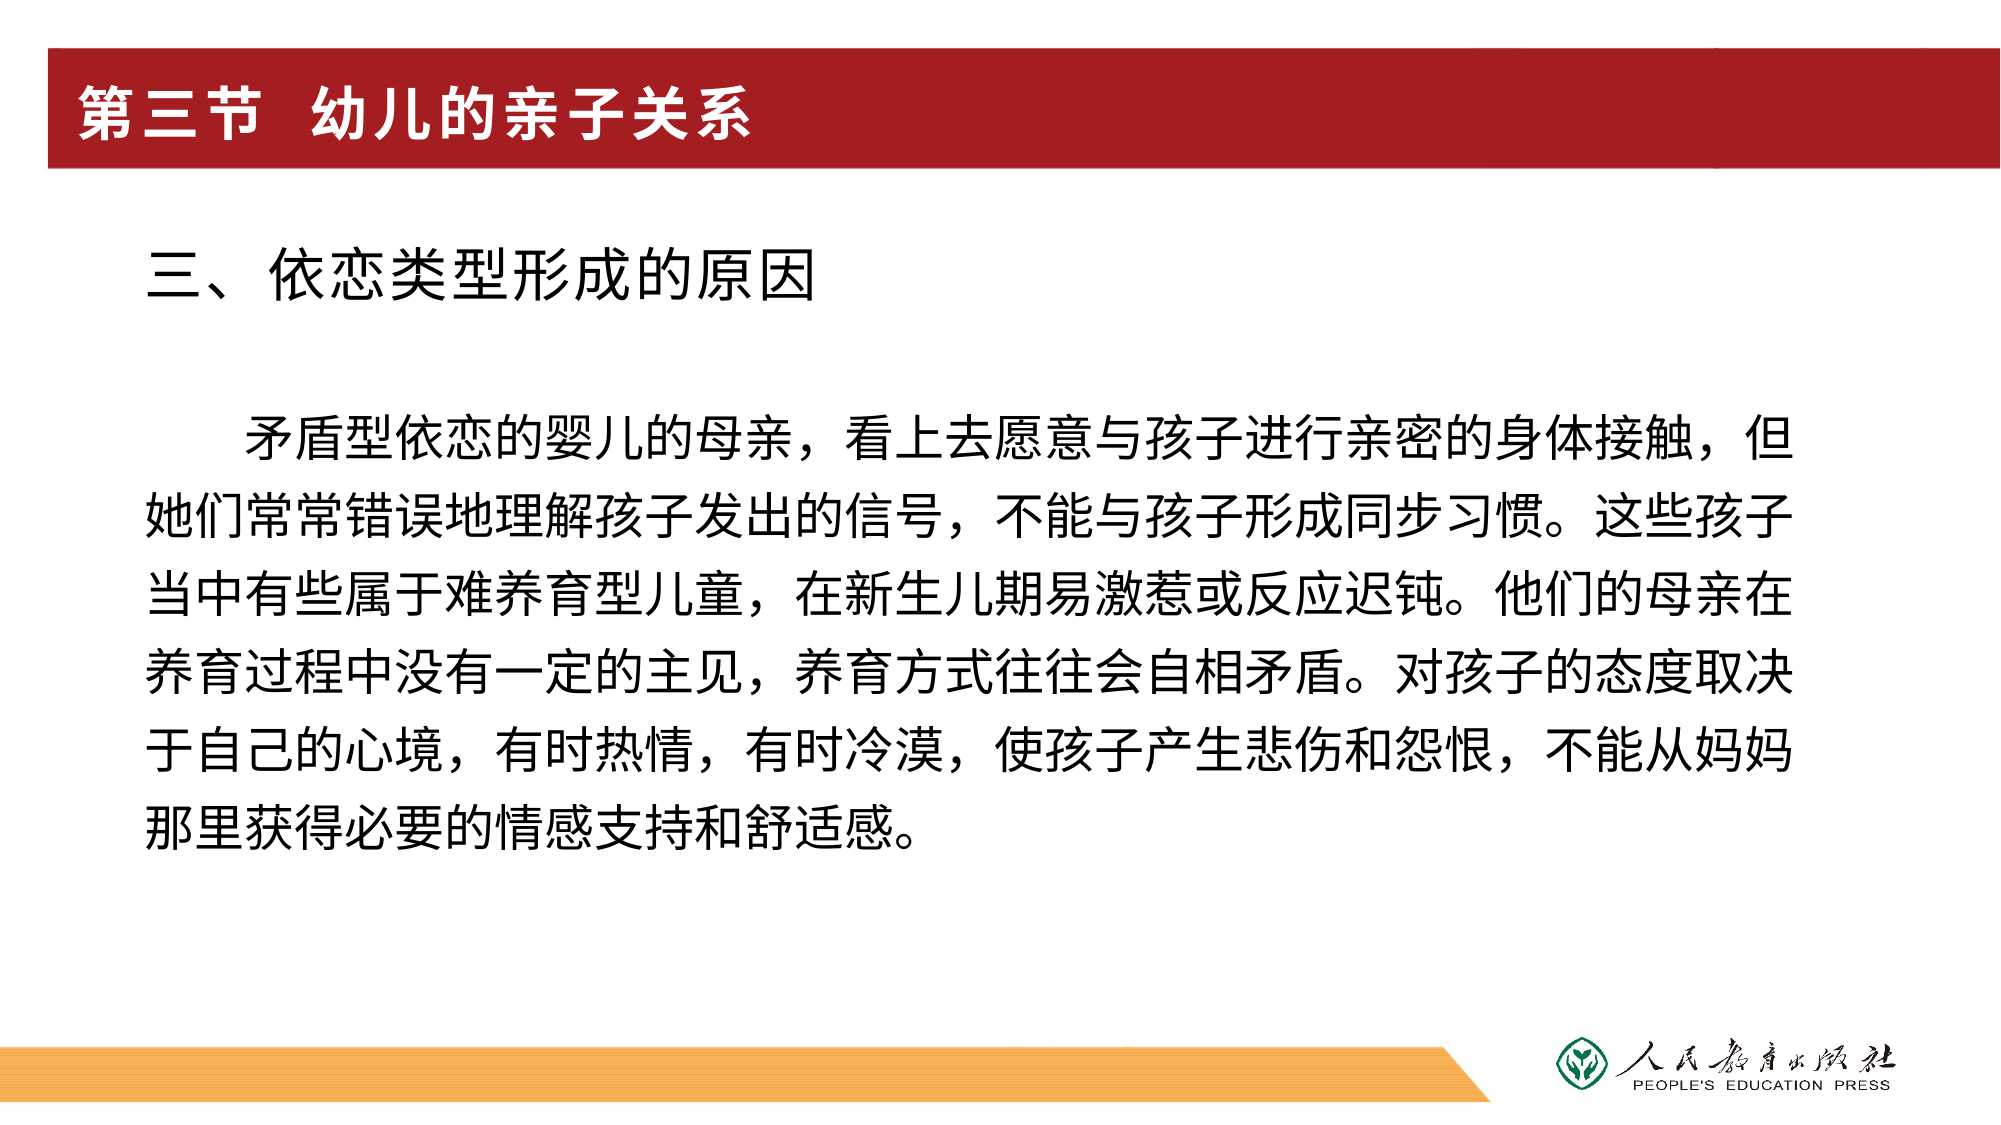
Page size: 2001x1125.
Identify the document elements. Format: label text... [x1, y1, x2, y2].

list 三、依恋类型形成的原因 [129, 209, 1828, 338]
title 第三节 幼儿的亲子关系 [62, 57, 1788, 167]
list 矛盾型依恋的婴儿的母亲，看上去愿意与孩子进行亲密的身体接触，但她们常常错误地理解孩子发出的信号，不能与孩子形成同步习惯。这些孩子当中有些属于难养育型儿童，在新生儿期易激惹或反应迟钝。他们的母亲在养育过程中没有一定的主见，养育方式往往会自相矛盾。对孩子的态度取决于自己的心境，有时热情，有时冷漠，使孩子产生悲伤和怨恨，不能从妈妈那里获得必要的情感支持和舒适感。 [129, 380, 1828, 1017]
picture [0, 0, 2001, 1125]
